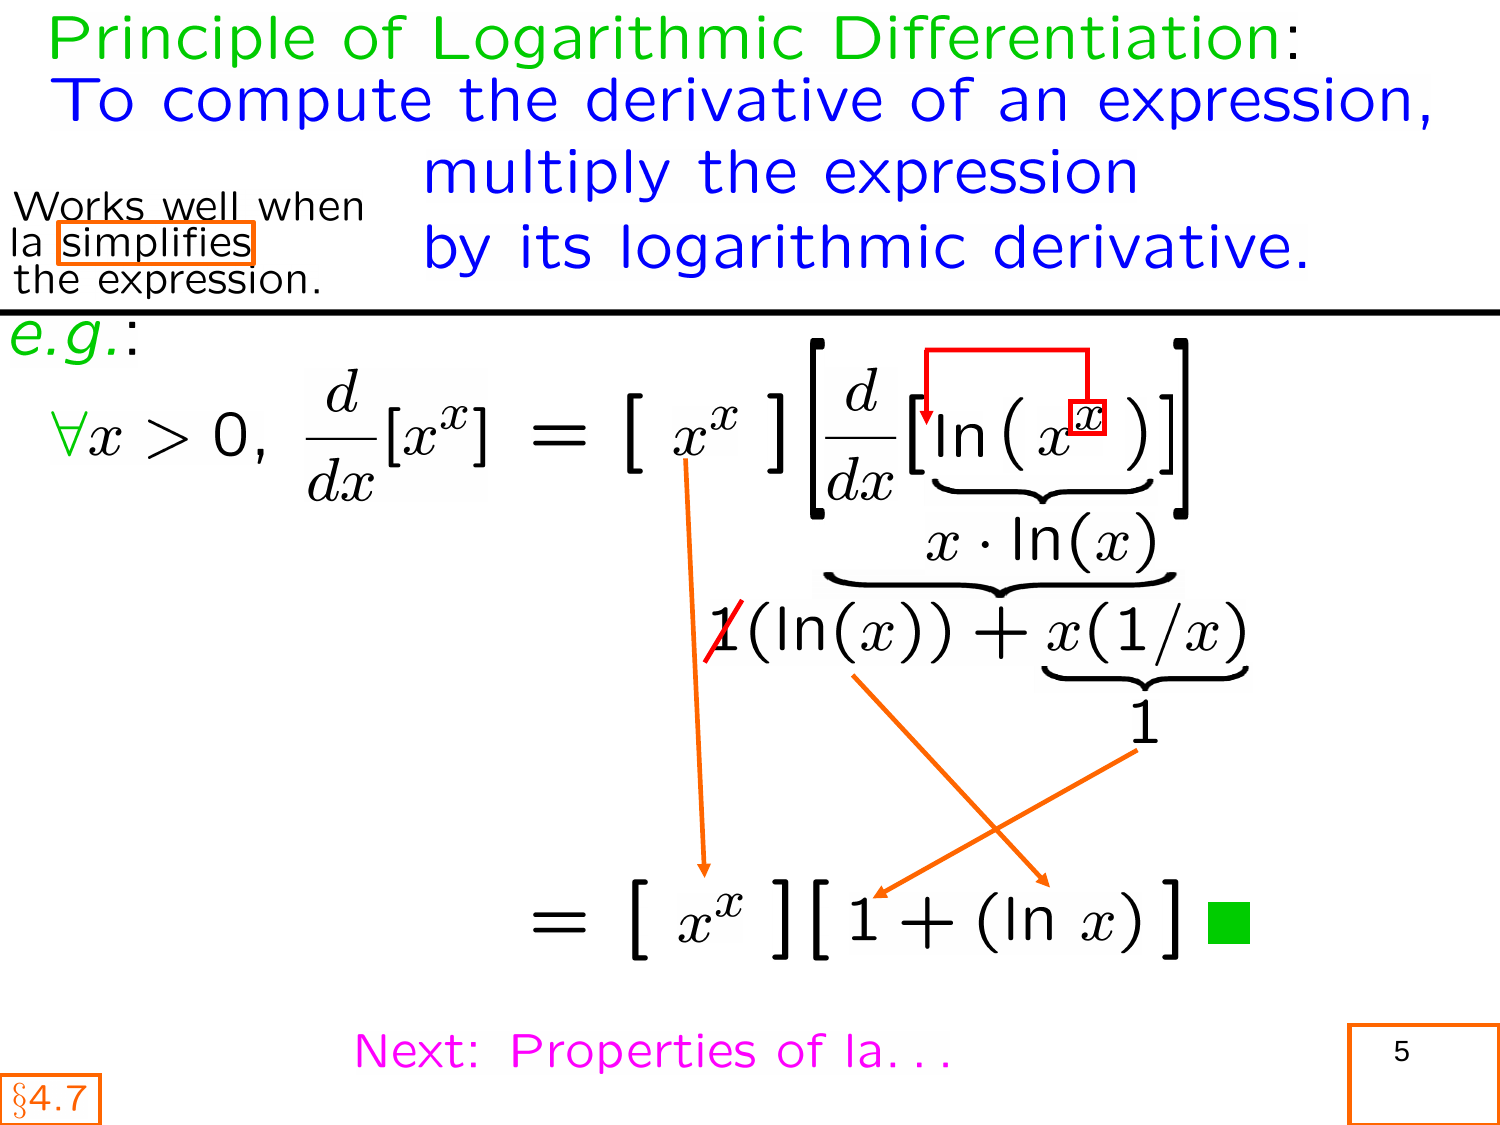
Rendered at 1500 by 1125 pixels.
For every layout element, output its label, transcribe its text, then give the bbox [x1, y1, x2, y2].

picture [1162, 879, 1180, 963]
picture [426, 149, 1138, 204]
text_box [0, 1074, 100, 1125]
picture [531, 912, 588, 935]
picture [49, 411, 265, 465]
picture [1003, 434, 1026, 473]
picture [426, 224, 1308, 281]
picture [10, 320, 138, 368]
text_box [1349, 1025, 1500, 1125]
picture [938, 410, 983, 458]
picture [1037, 434, 1103, 456]
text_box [710, 569, 1246, 666]
picture [625, 392, 643, 476]
picture [677, 892, 743, 943]
picture [355, 1031, 951, 1076]
picture [531, 425, 588, 448]
picture [908, 394, 926, 478]
picture [1124, 397, 1147, 473]
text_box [924, 349, 1106, 434]
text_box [924, 474, 1158, 575]
picture [809, 337, 898, 526]
picture [849, 892, 1142, 956]
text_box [1034, 662, 1253, 744]
picture [12, 1080, 88, 1119]
picture [812, 879, 830, 963]
picture [767, 392, 784, 476]
text_box [1210, 904, 1248, 942]
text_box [12, 189, 363, 301]
picture [630, 879, 648, 963]
picture [772, 879, 789, 963]
picture [1159, 337, 1189, 526]
picture [49, 74, 1431, 131]
picture [49, 12, 1298, 72]
picture [672, 406, 738, 457]
text_box [685, 465, 711, 878]
text_box [852, 674, 1051, 888]
picture [304, 368, 488, 503]
slide_number 5 [1074, 1024, 1425, 1103]
